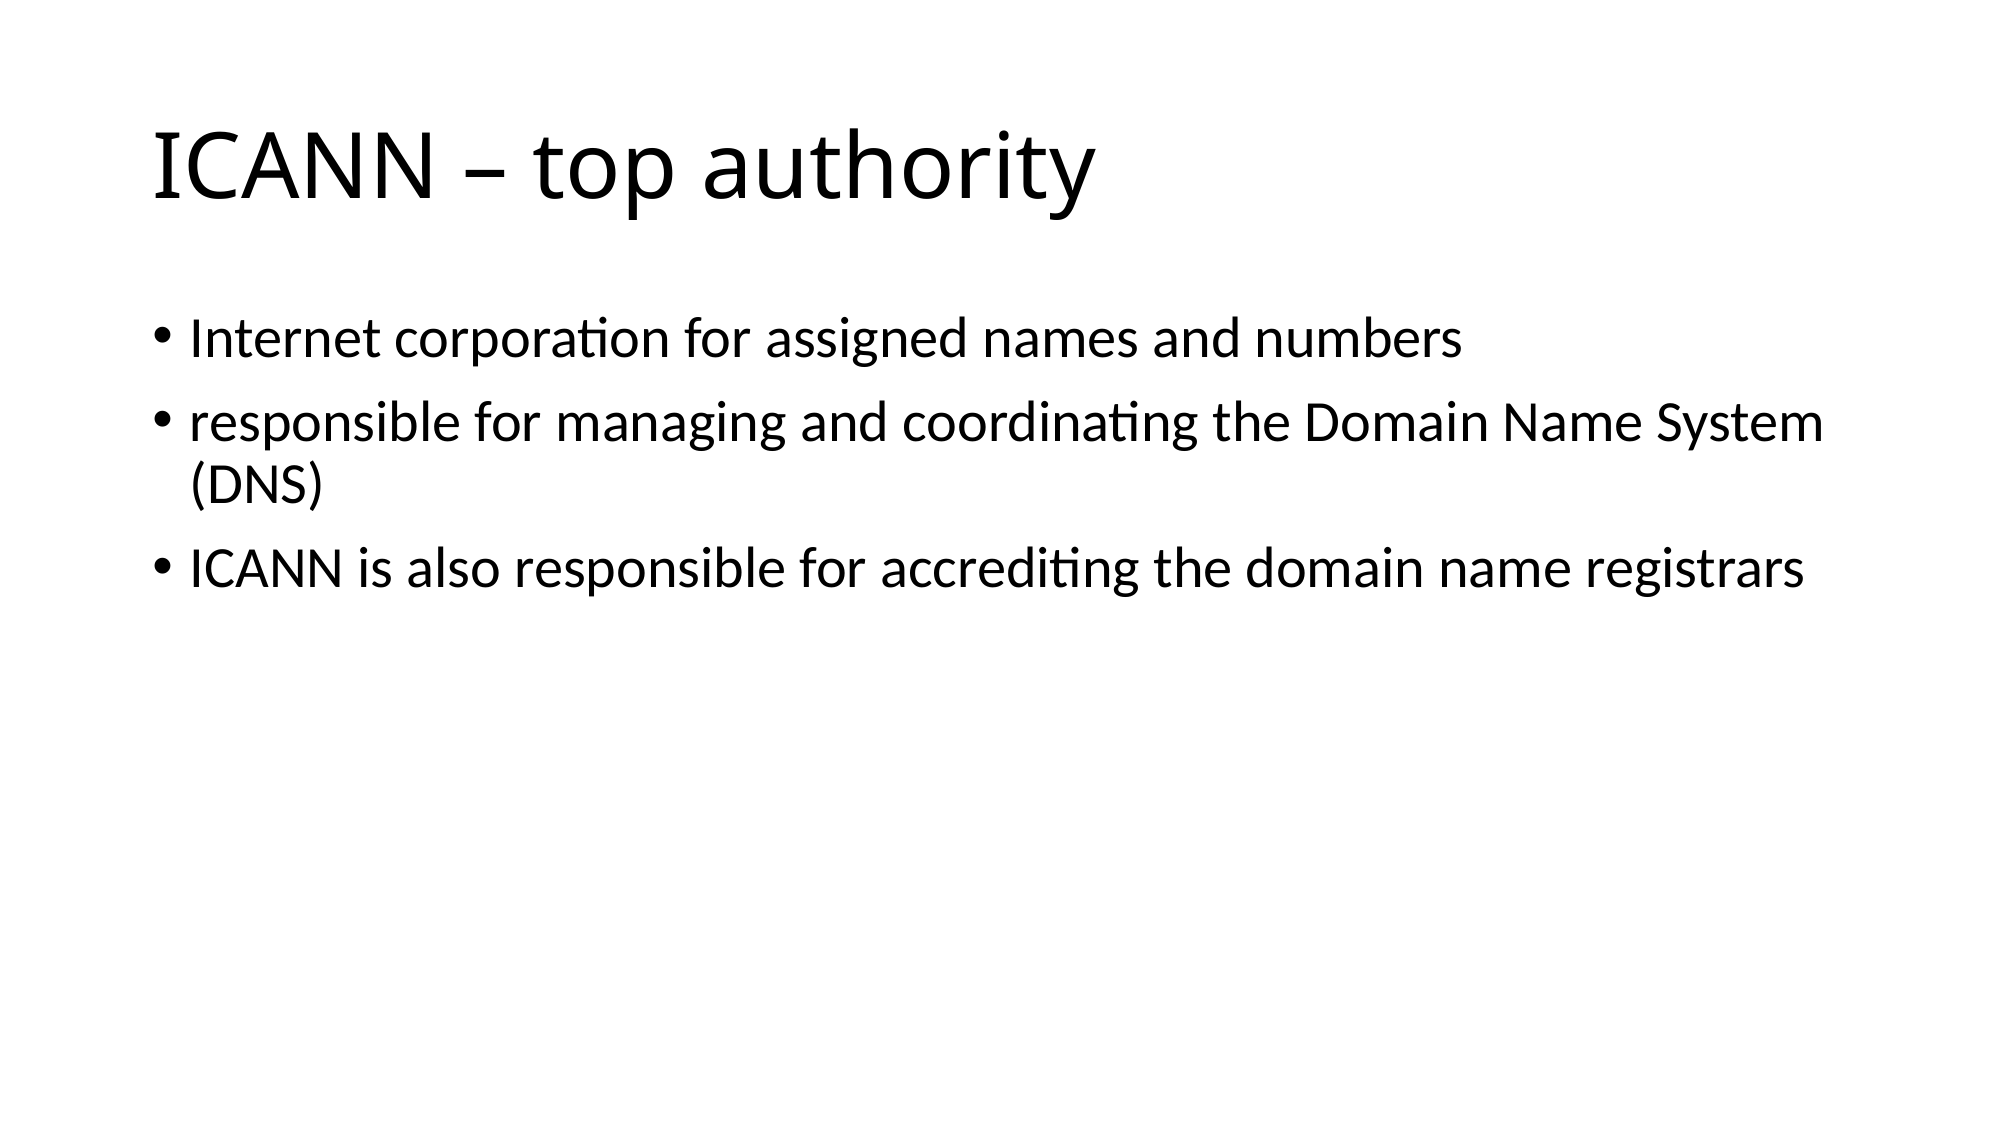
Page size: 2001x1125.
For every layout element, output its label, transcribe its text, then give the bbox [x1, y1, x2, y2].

title ICANN – top authority [137, 59, 1863, 278]
list Internet corporation for assigned names and numbers responsible for managing and coordinating the Domain Name System (DNS) ICANN is also responsible for accrediting the domain name registrars [137, 299, 1863, 1014]
